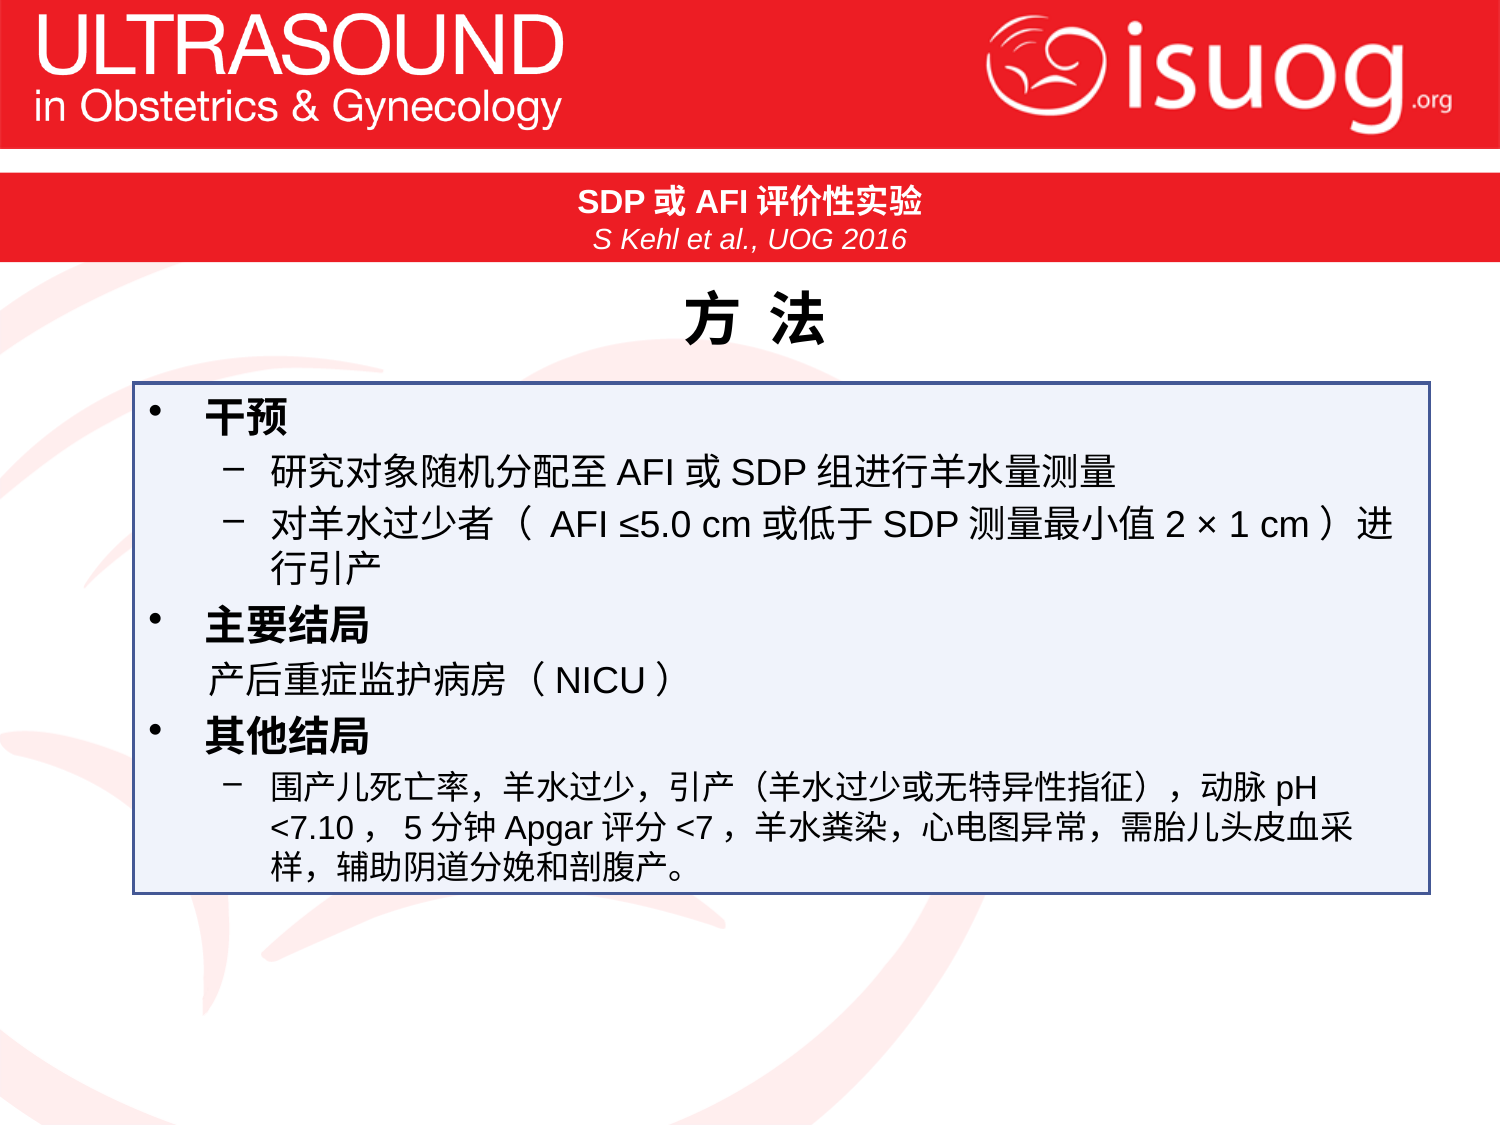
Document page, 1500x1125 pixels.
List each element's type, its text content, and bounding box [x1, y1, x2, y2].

text_box SDP或AFI评价性实验 S Kehl et al., UOG 2016 [0, 172, 1500, 263]
text_box 方 法 [462, 275, 1048, 360]
text_box 干预 研究对象随机分配至AFI或SDP组进行羊水量测量 对羊水过少者（ AFI ≤5.0 cm或低于SDP测量最小值2 × 1 cm）进行引产 主要结局 产后重症监护病房（NICU） 其他结局 围产儿死亡率，羊水过少，引产（羊水过少或无特异性指征），动脉pH <7.10，5分钟Apgar评分<7，羊水粪染，心电图异常，需胎儿头皮血采样，辅助阴道分娩和剖腹产。 [133, 382, 1430, 894]
picture [0, 263, 1500, 1125]
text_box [0, 0, 1500, 150]
picture [0, 150, 1500, 172]
